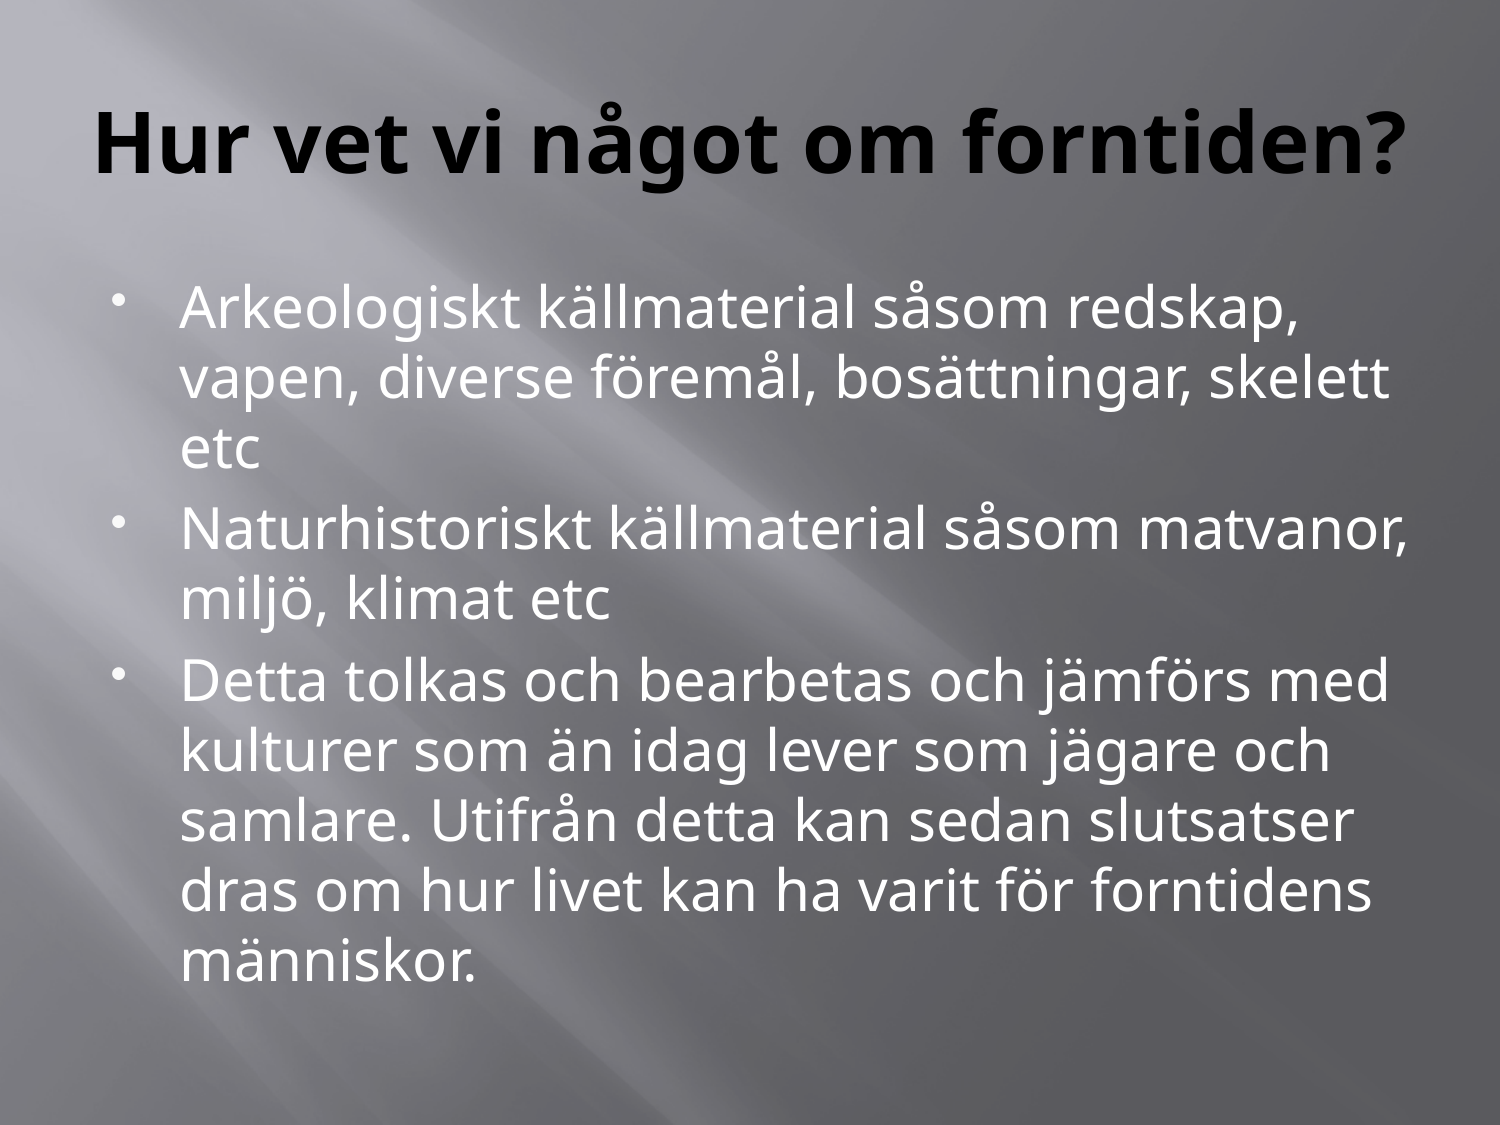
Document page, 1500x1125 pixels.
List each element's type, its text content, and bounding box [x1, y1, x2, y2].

title Hur vet vi något om forntiden? [75, 45, 1425, 233]
list Arkeologiskt källmaterial såsom redskap, vapen, diverse föremål, bosättningar, skelett etc Naturhistoriskt källmaterial såsom matvanor, miljö, klimat etc Detta tolkas och bearbetas och jämförs med kulturer som än idag lever som jägare och samlare. Utifrån detta kan sedan slutsatser dras om hur livet kan ha varit för forntidens människor. [75, 262, 1425, 1035]
